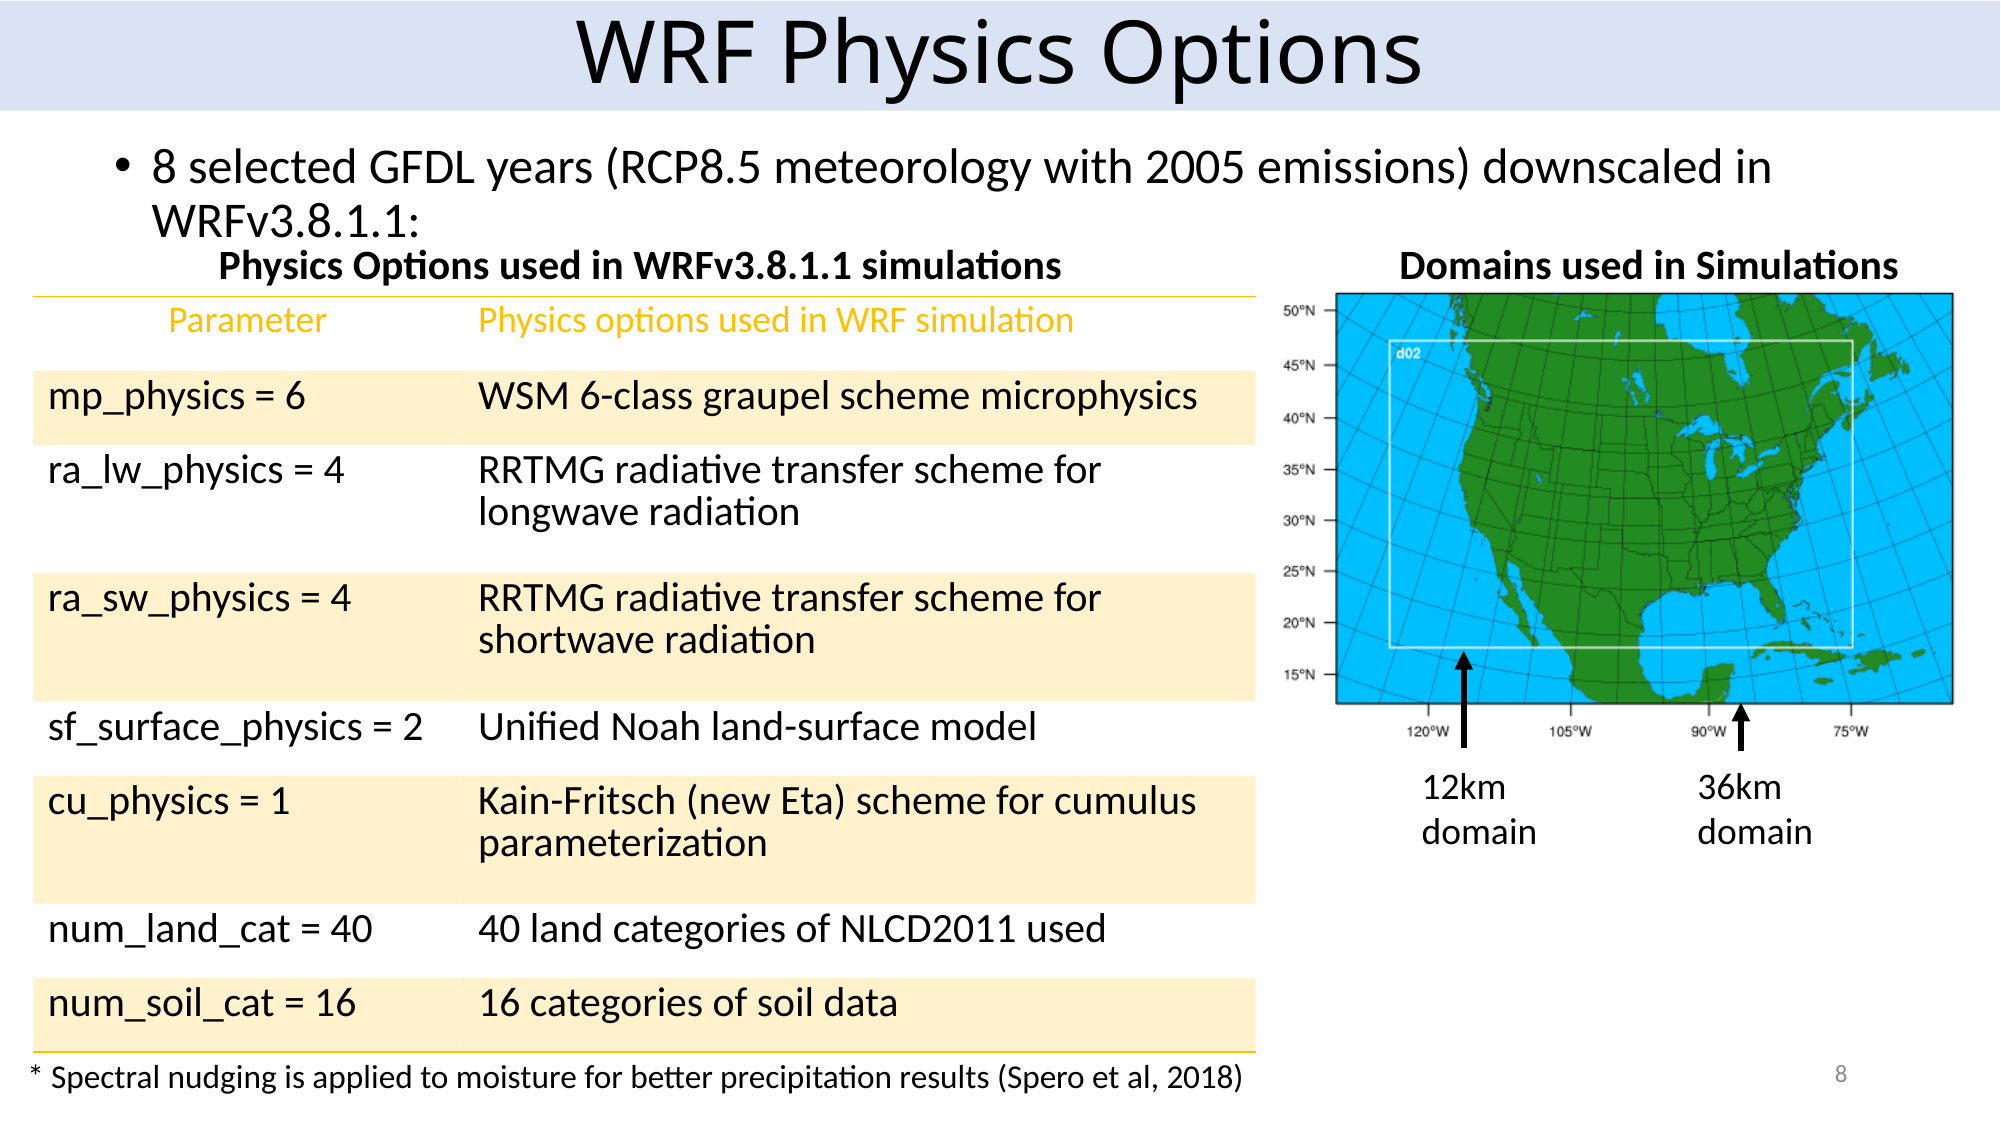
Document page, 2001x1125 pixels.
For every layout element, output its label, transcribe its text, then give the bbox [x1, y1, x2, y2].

table_cell Unified Noah land-surface model [463, 701, 1256, 776]
table_cell ra_sw_physics = 4 [33, 573, 463, 701]
text_box * Spectral nudging is applied to moisture for better precipitation results (Spero et al, 2018) [12, 1047, 1277, 1103]
table_cell ra_lw_physics = 4 [33, 445, 463, 573]
table_cell Kain-Fritsch (new Eta) scheme for cumulus parameterization [463, 776, 1256, 904]
table_cell WSM 6-class graupel scheme microphysics [463, 371, 1256, 445]
picture [1270, 284, 1967, 746]
table_cell 40 land categories of NLCD2011 used [463, 904, 1256, 978]
text_box Physics Options used in WRFv3.8.1.1 simulations [204, 230, 1148, 296]
picture [1815, 678, 1832, 684]
table_cell num_soil_cat = 16 [33, 978, 463, 1047]
table_cell mp_physics = 6 [33, 371, 463, 445]
table_header Physics options used in WRF simulation [463, 297, 1256, 371]
picture [1849, 650, 1901, 674]
text_box 36km domain [1682, 754, 1836, 860]
title WRF Physics Options [0, 0, 2000, 111]
table_cell RRTMG radiative transfer scheme for longwave radiation [463, 445, 1256, 573]
text_box Domains used in Simulations [1384, 230, 1930, 284]
table_header Parameter [33, 297, 463, 371]
list 8 selected GFDL years (RCP8.5 meteorology with 2005 emissions) downscaled in WRFv3.8.1.1: [99, 132, 1915, 999]
slide_number 8 [1412, 1042, 1863, 1103]
table_cell cu_physics = 1 [33, 776, 463, 904]
table_cell sf_surface_physics = 2 [33, 701, 463, 776]
table_cell 16 categories of soil data [463, 978, 1256, 1047]
table_cell num_land_cat = 40 [33, 904, 463, 978]
table_cell RRTMG radiative transfer scheme for shortwave radiation [463, 573, 1256, 701]
text_box 12km domain [1406, 754, 1559, 860]
picture [1912, 650, 1925, 657]
